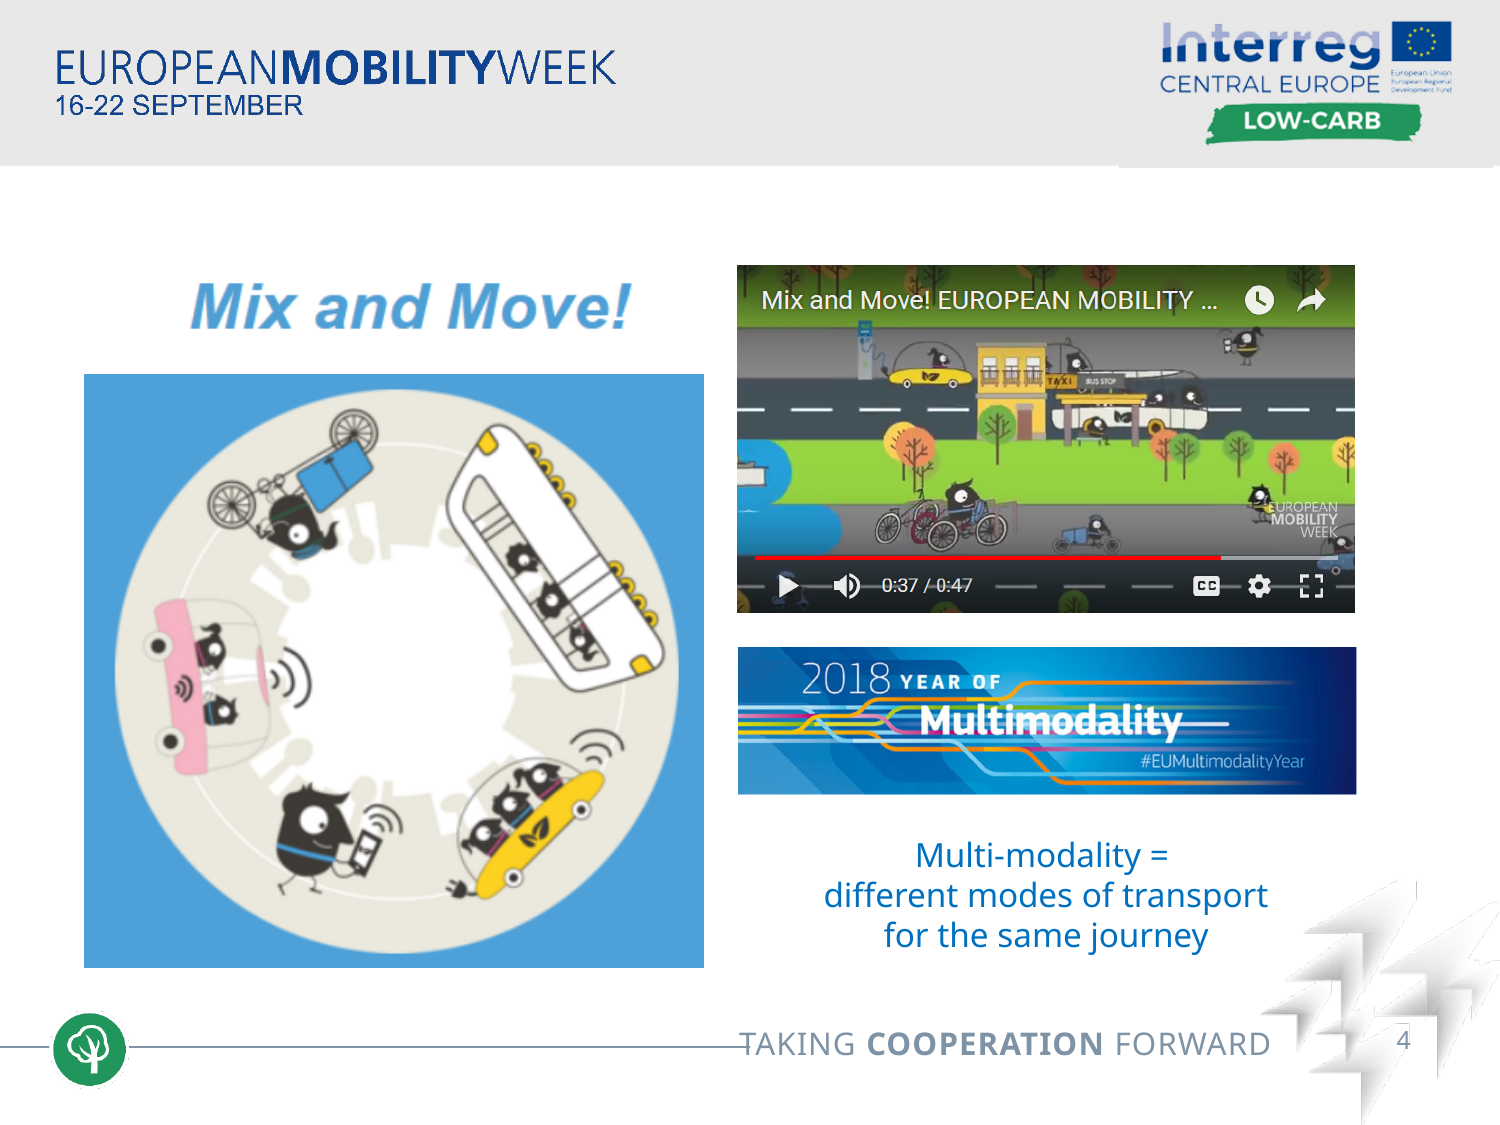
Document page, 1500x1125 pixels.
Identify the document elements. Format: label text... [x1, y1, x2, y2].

picture [1118, 0, 1493, 169]
picture [737, 264, 1356, 614]
picture [52, 44, 617, 124]
text_box Multi-modality = different modes of transport for the same journey [785, 826, 1308, 962]
picture [49, 1009, 129, 1089]
picture [1260, 878, 1500, 1125]
picture [177, 255, 651, 356]
picture [84, 374, 704, 968]
picture [737, 645, 1357, 795]
